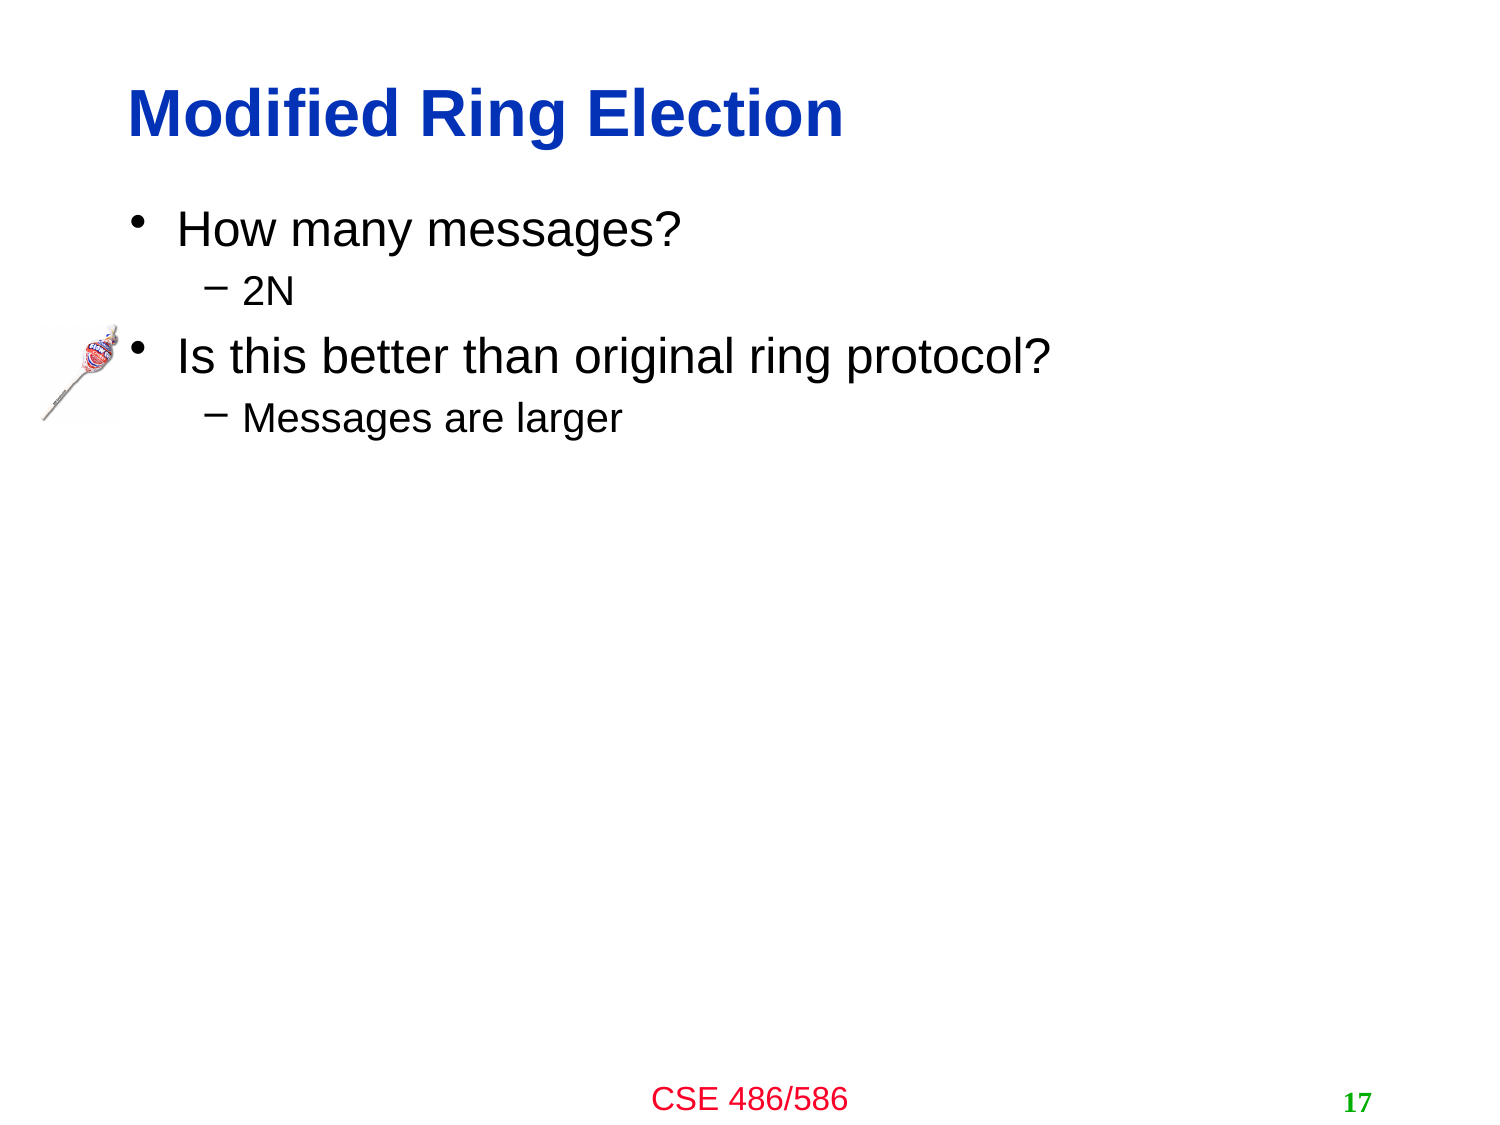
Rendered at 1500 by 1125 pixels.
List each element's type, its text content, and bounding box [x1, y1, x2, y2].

slide_number 17 [1074, 1076, 1388, 1125]
picture [37, 324, 123, 422]
title Modified Ring Election [112, 53, 1310, 176]
list How many messages? 2N Is this better than original ring protocol? Messages are larger [114, 195, 1376, 1005]
